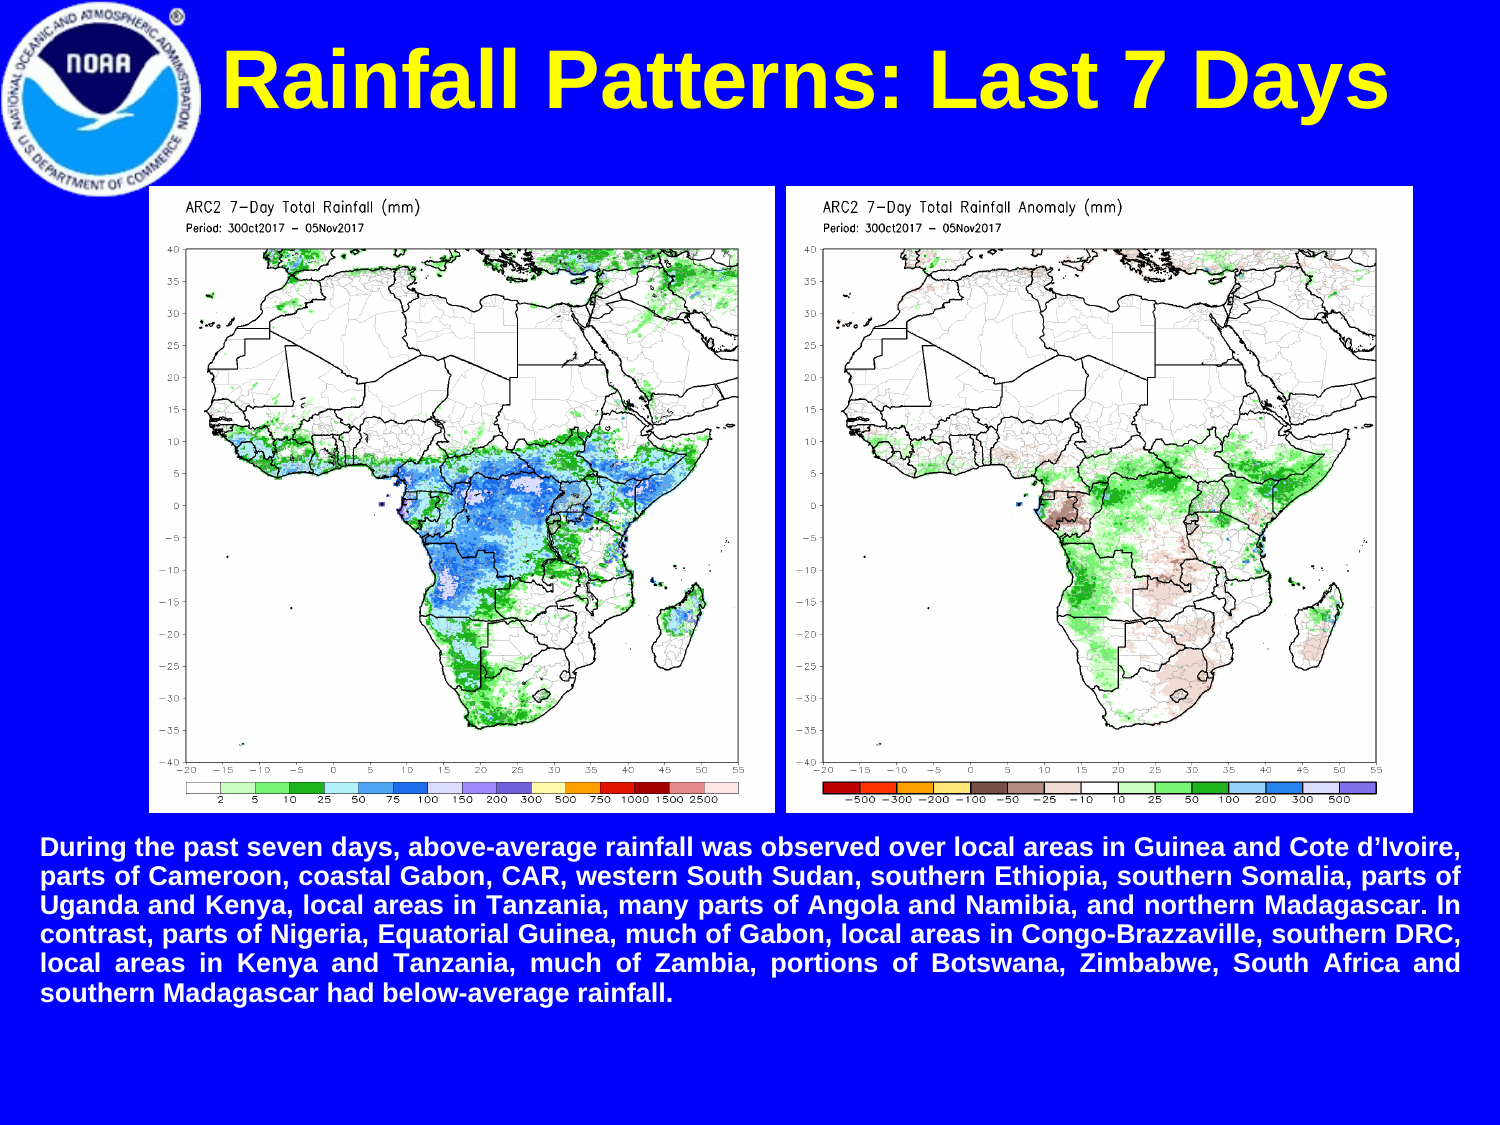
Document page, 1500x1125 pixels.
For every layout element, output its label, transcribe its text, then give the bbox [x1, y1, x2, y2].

text_box During the past seven days, above-average rainfall was observed over local areas in Guinea and Cote d’Ivoire, parts of Cameroon, coastal Gabon, CAR, western South Sudan, southern Ethiopia, southern Somalia, parts of Uganda and Kenya, local areas in Tanzania, many parts of Angola and Namibia, and northern Madagascar. In contrast, parts of Nigeria, Equatorial Guinea, much of Gabon, local areas in Congo-Brazzaville, southern DRC, local areas in Kenya and Tanzania, much of Zambia, portions of Botswana, Zimbabwe, South Africa and southern Madagascar had below-average rainfall. [24, 824, 1475, 1016]
picture [0, 0, 775, 813]
title Rainfall Patterns: Last 7 Days [174, 0, 1438, 150]
picture [786, 186, 1413, 813]
